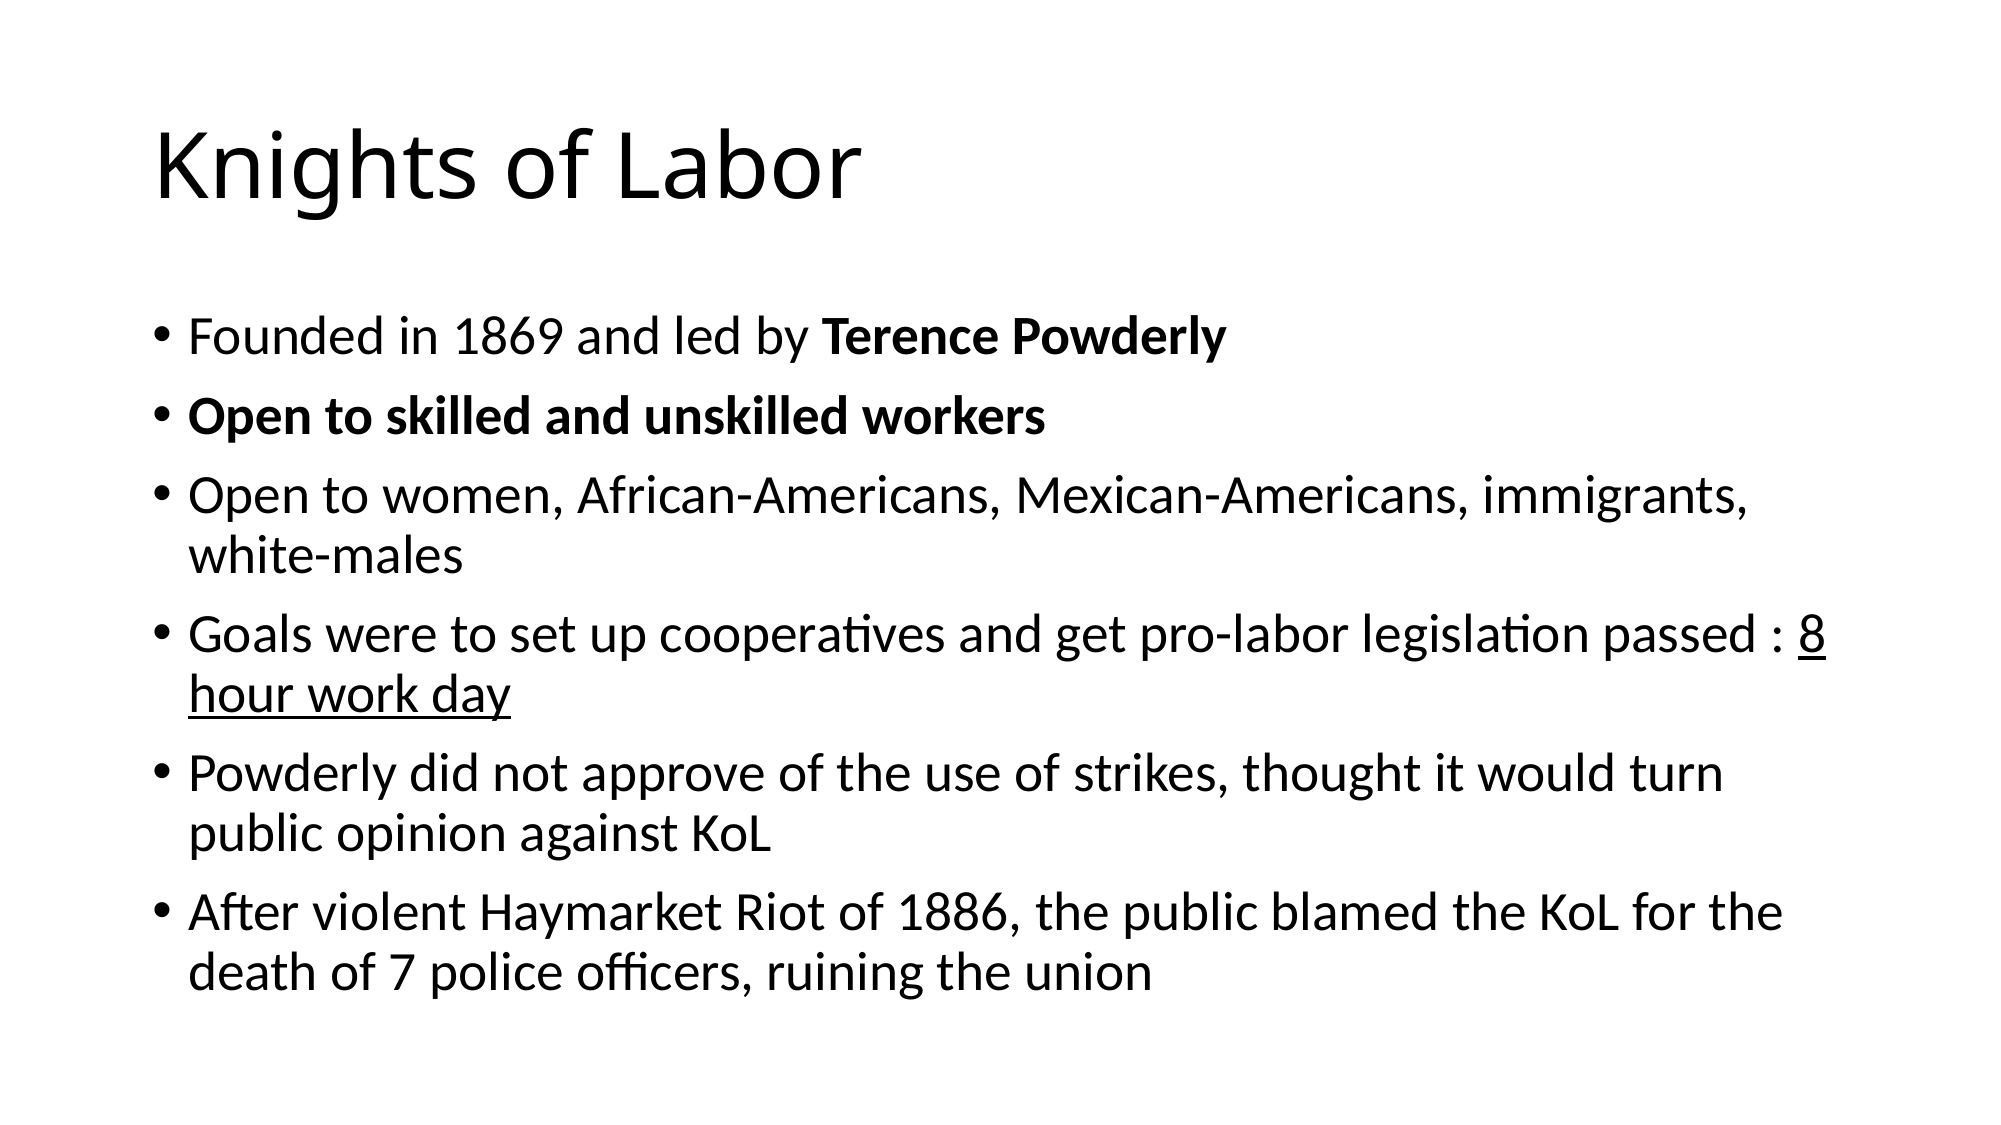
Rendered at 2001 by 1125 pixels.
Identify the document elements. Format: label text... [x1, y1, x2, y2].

list Founded in 1869 and led by Terence Powderly Open to skilled and unskilled workers Open to women, African-Americans, Mexican-Americans, immigrants, white-males Goals were to set up cooperatives and get pro-labor legislation passed : 8 hour work day Powderly did not approve of the use of strikes, thought it would turn public opinion against KoL After violent Haymarket Riot of 1886, the public blamed the KoL for the death of 7 police officers, ruining the union [137, 299, 1863, 1014]
title Knights of Labor [137, 59, 1863, 278]
